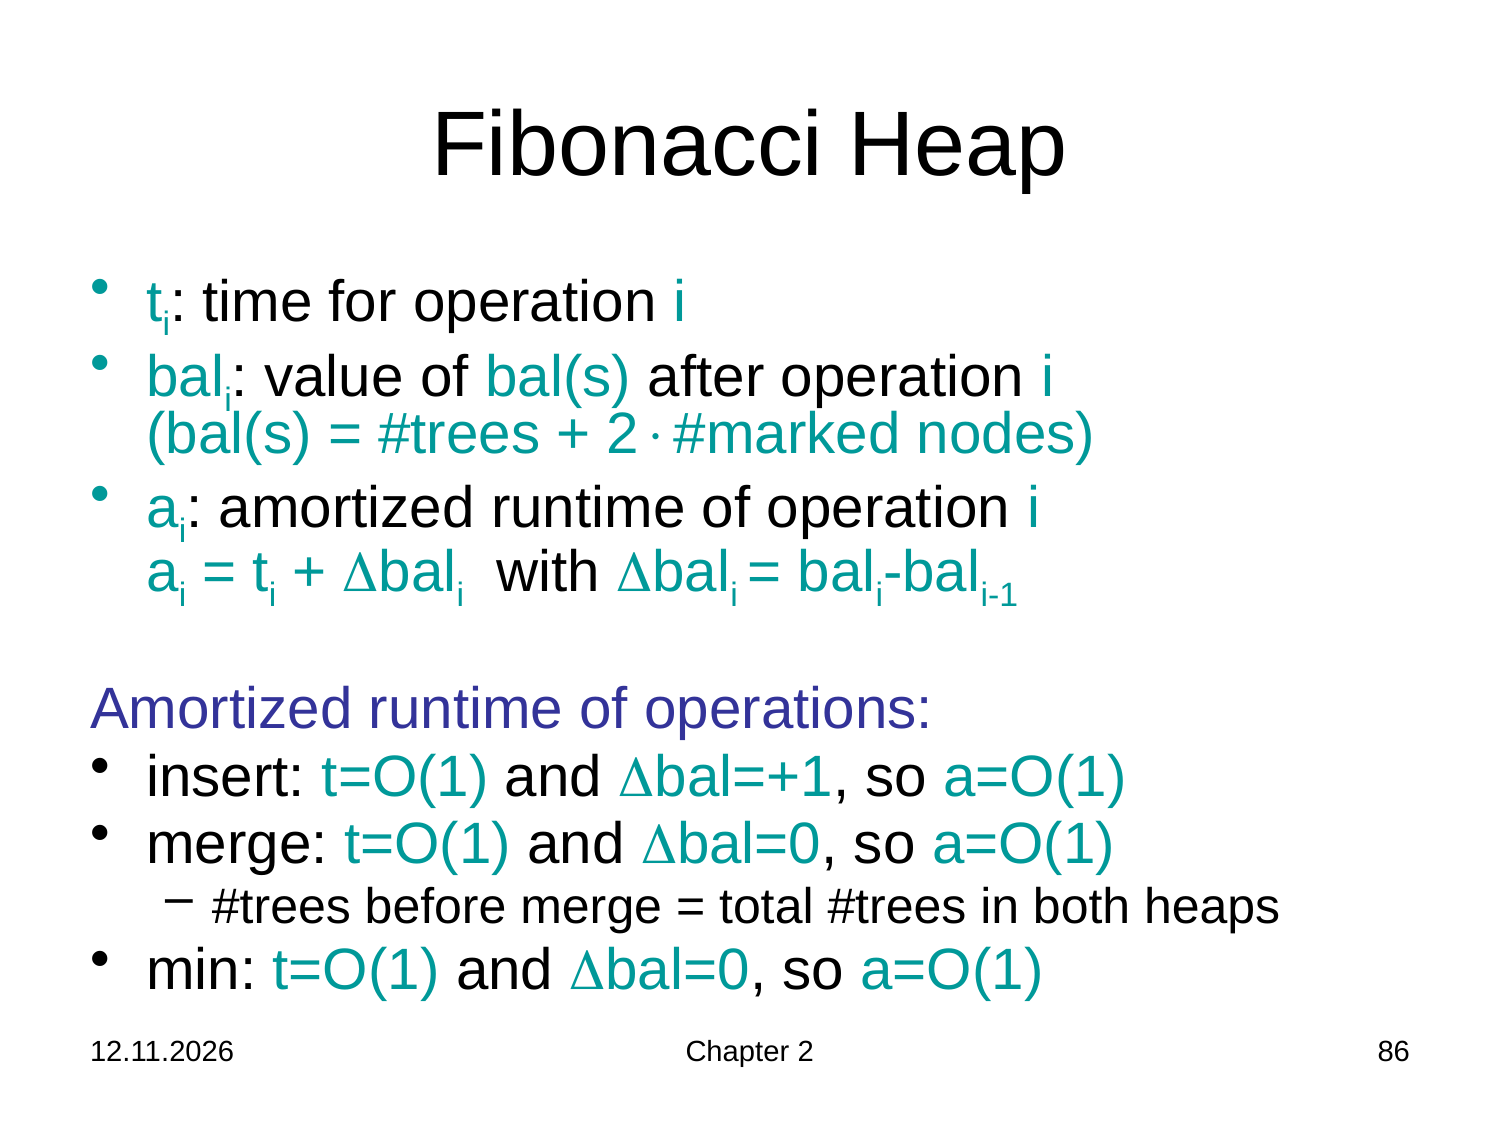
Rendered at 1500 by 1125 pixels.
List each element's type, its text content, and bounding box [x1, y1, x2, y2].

slide_number 86 [1074, 1024, 1426, 1103]
footer Chapter 2 [512, 1024, 988, 1103]
list ti: time for operation i bali: value of bal(s) after operation i (bal(s) = #trees + 2#marked nodes) ai: amortized runtime of operation i ai = ti + bali with bali = bali-bali-1 Amortized runtime of operations: insert: t=O(1) and bal=+1, so a=O(1) merge: t=O(1) and bal=0, so a=O(1) #trees before merge = total #trees in both heaps min: t=O(1) and bal=0, so a=O(1) [74, 262, 1426, 1006]
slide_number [74, 1024, 426, 1103]
title Fibonacci Heap [74, 44, 1426, 233]
